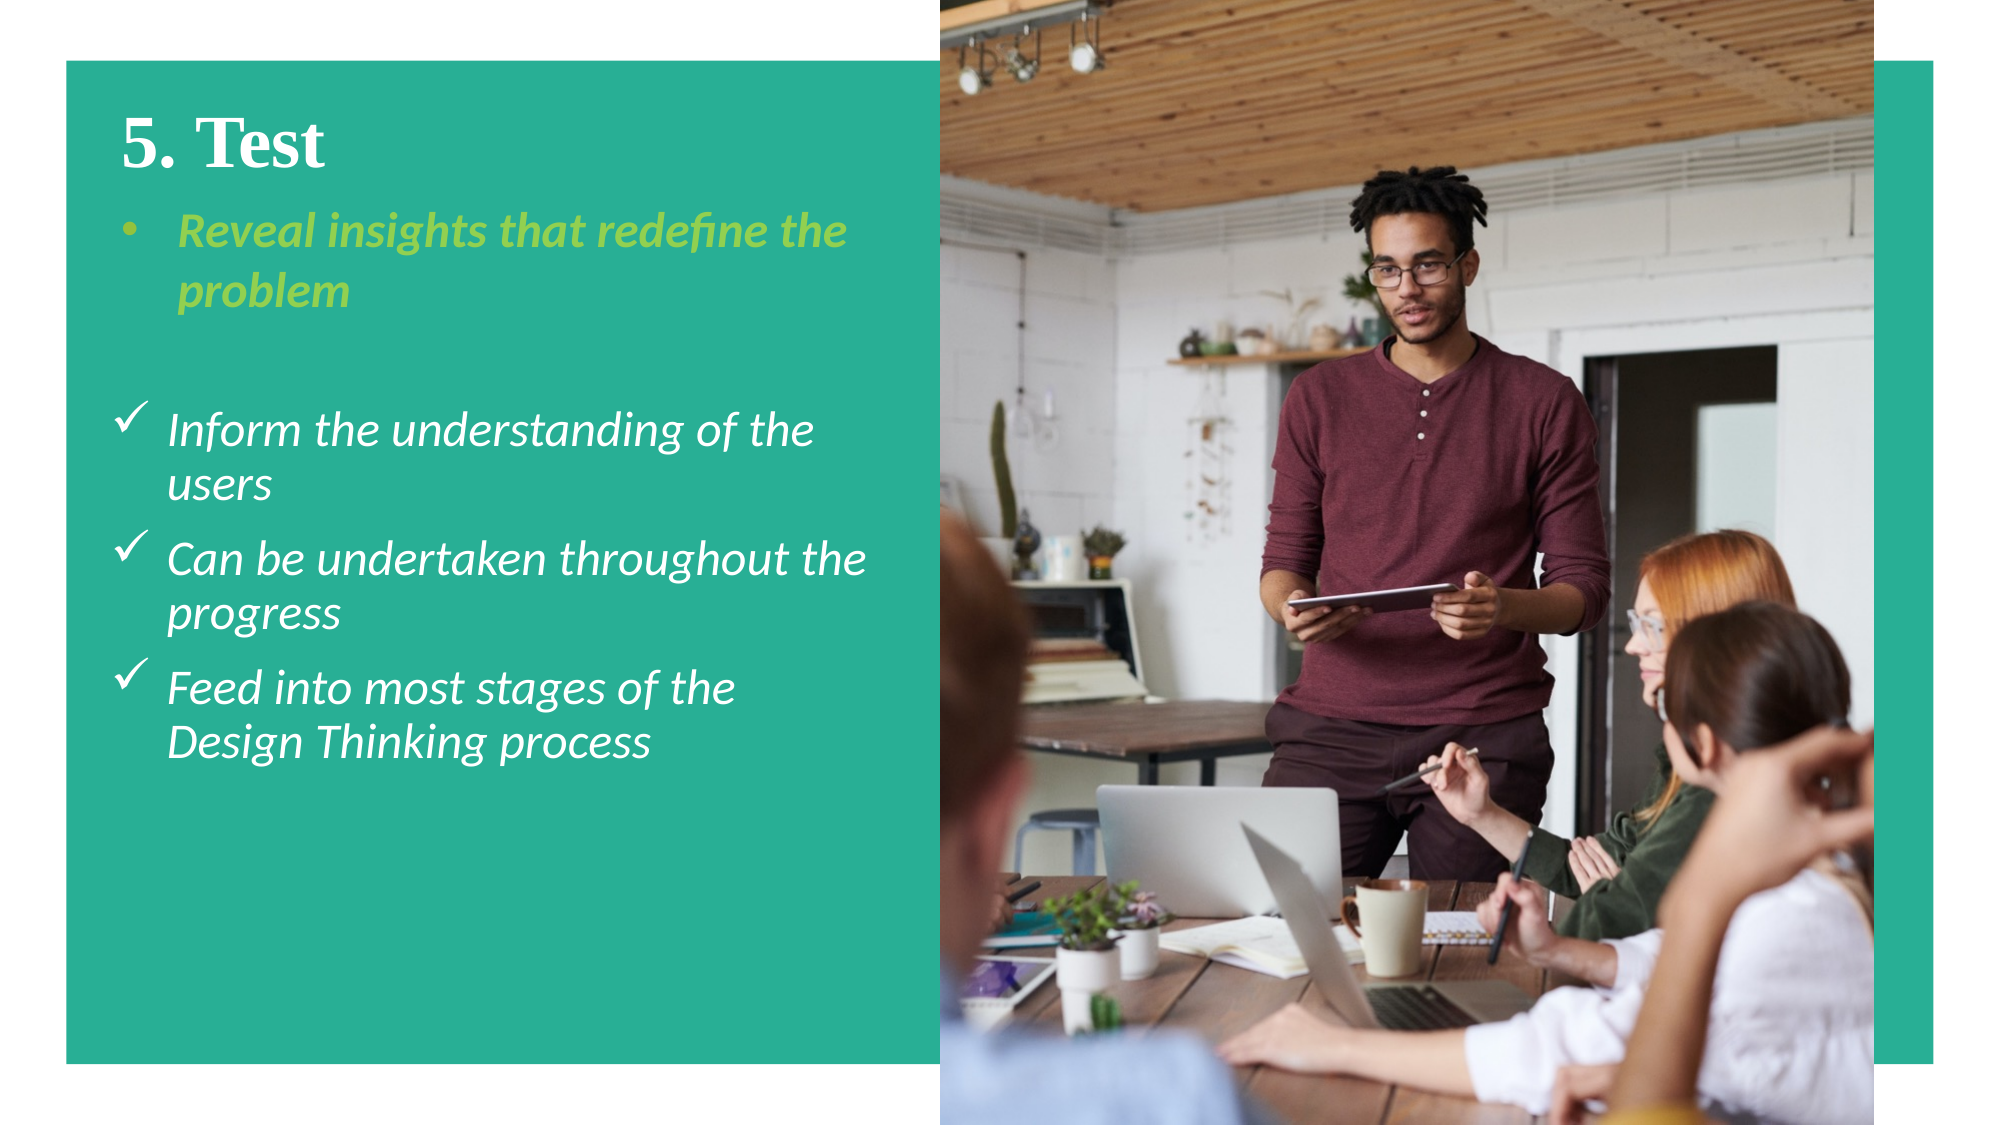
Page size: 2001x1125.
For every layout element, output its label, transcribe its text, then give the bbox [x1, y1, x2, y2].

picture [940, 0, 1874, 1125]
list Inform the understanding of the users Can be undertaken throughout the progress Feed into most stages of the Design Thinking process [95, 351, 887, 896]
text_box Reveal insights that redefine the problem [106, 190, 874, 326]
list 5. Test [106, 95, 940, 191]
